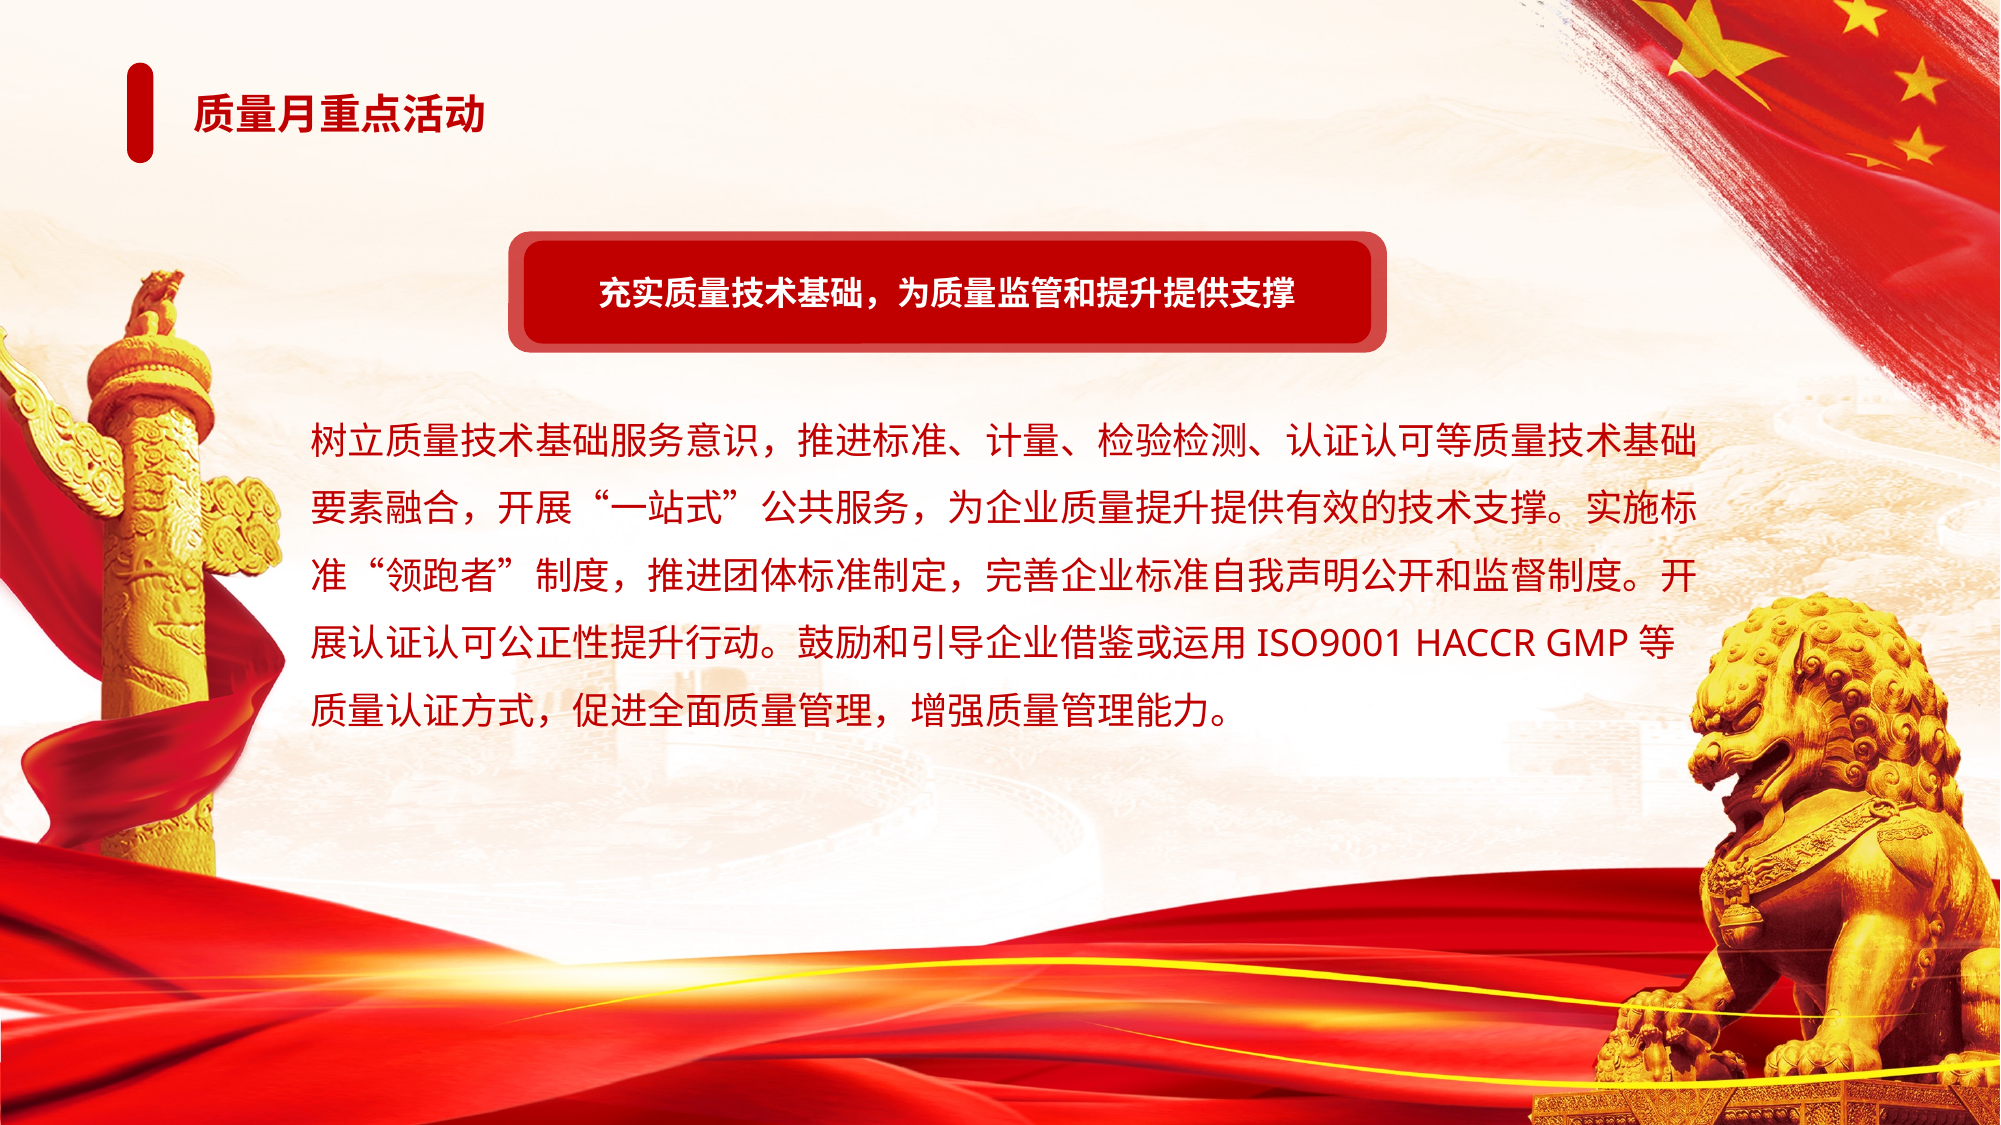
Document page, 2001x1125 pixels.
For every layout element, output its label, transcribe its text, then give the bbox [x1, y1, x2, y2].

picture [0, 0, 2000, 1125]
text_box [127, 62, 506, 164]
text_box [508, 231, 1387, 353]
text_box 树立质量技术基础服务意识，推进标准、计量、检验检测、认证认可等质量技术基础要素融合，开展“一站式”公共服务，为企业质量提升提供有效的技术支撑。实施标准“领跑者”制度，推进团体标准制定，完善企业标准自我声明公开和监督制度。开展认证认可公正性提升行动。鼓励和引导企业借鉴或运用ISO9001 HACCR GMP等质量认证方式，促进全面质量管理，增强质量管理能力。 [295, 387, 1714, 740]
